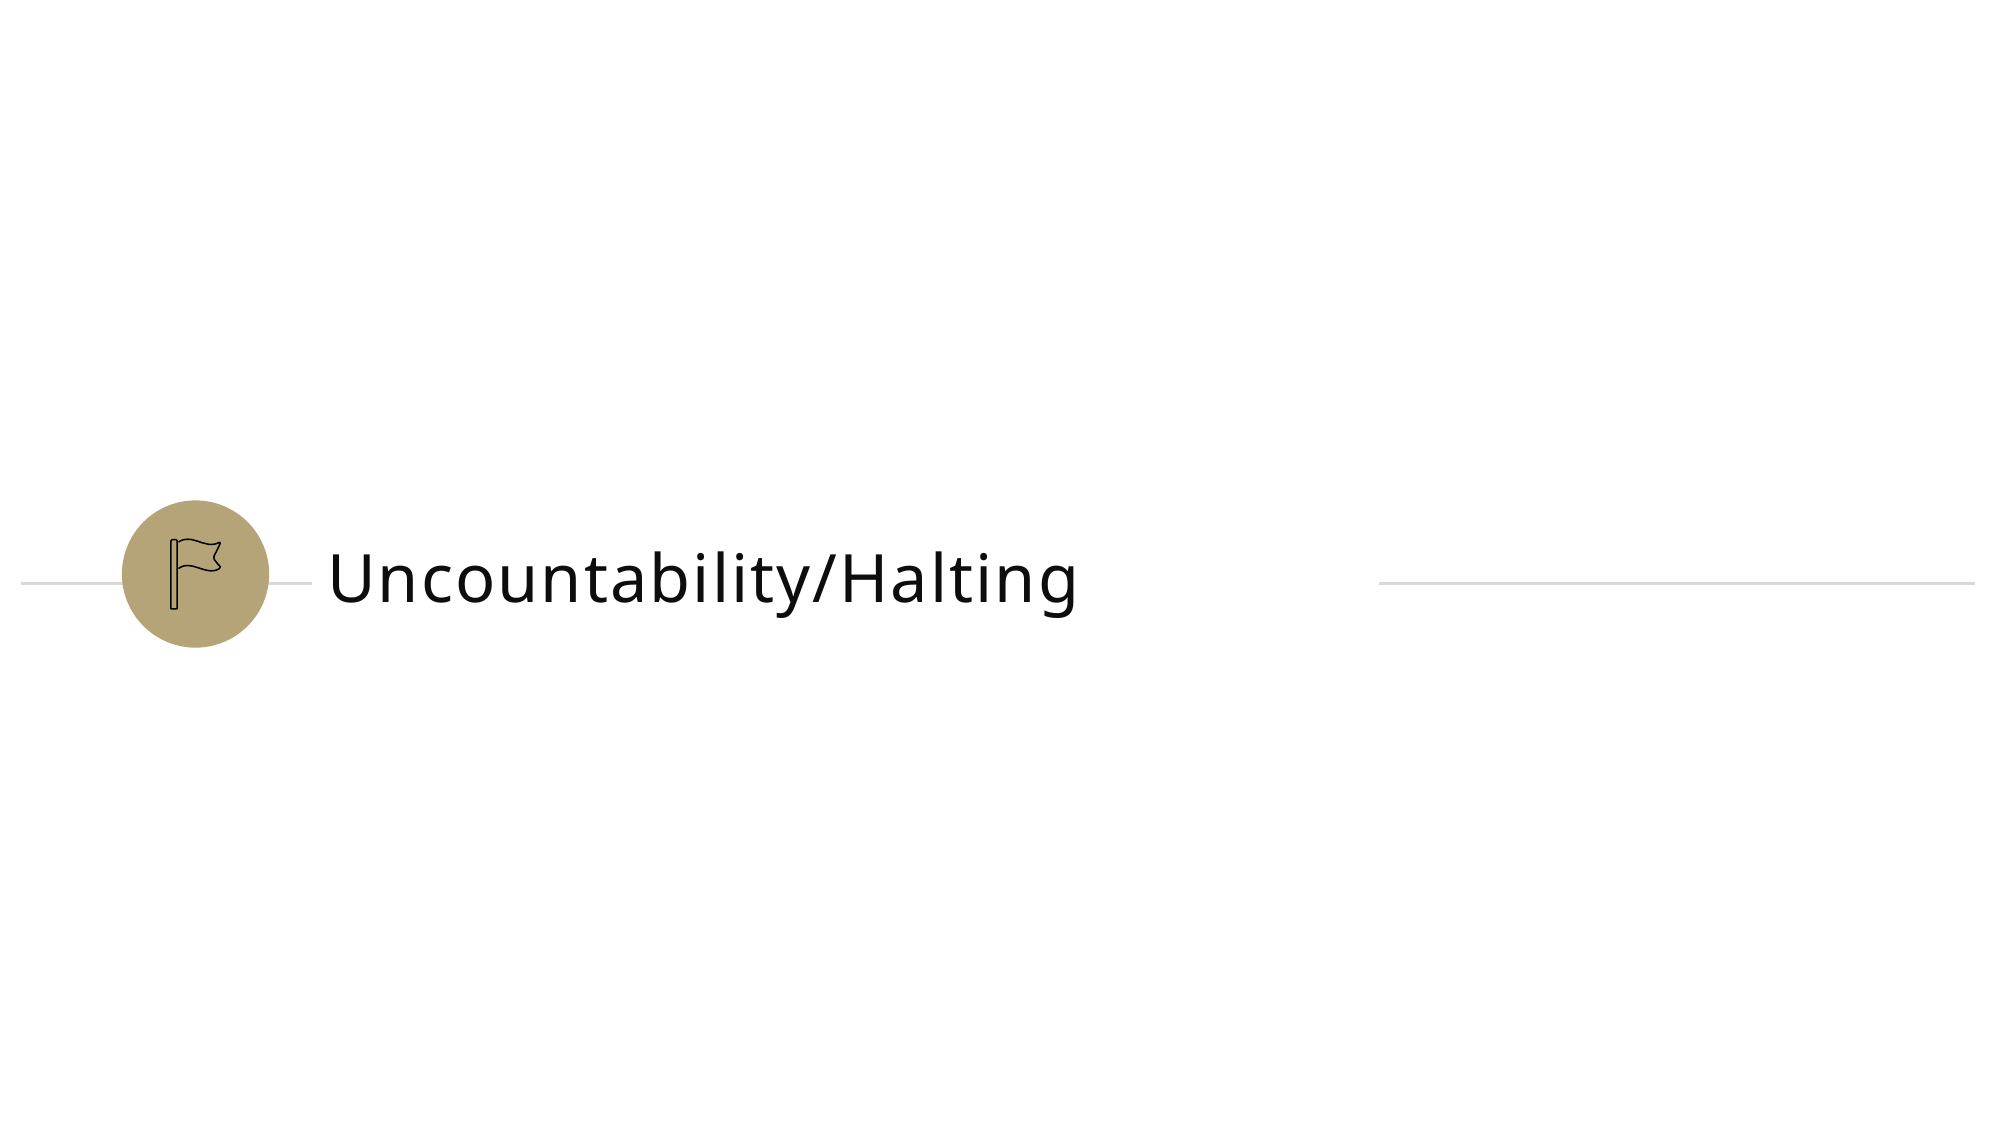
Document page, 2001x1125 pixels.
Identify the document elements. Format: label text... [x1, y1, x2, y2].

title Uncountability/Halting [312, 535, 1379, 633]
